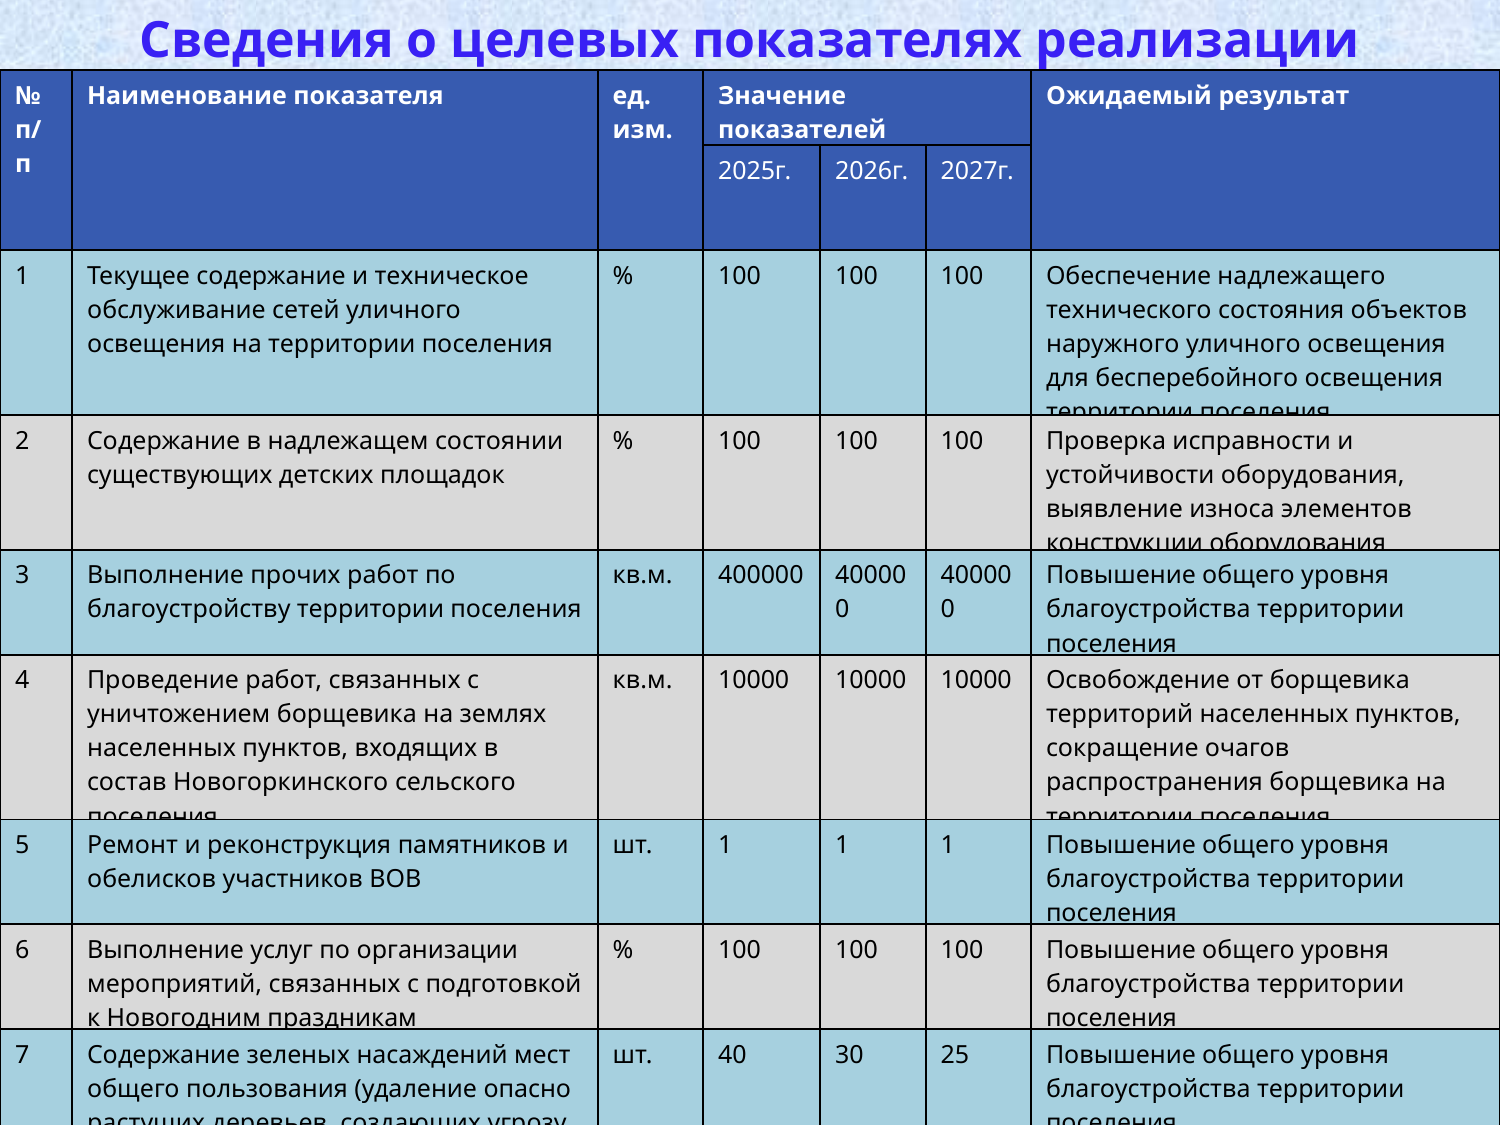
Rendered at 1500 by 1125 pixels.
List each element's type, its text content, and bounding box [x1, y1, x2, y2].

text_box Сведения о целевых показателях реализации программы [0, 0, 1500, 69]
table_cell 400000 [927, 551, 1030, 654]
table_cell Обеспечение надлежащего технического состояния объектов наружного уличного освещения для бесперебойного освещения территории поселения [1032, 251, 1499, 414]
table_cell 1 [1, 251, 71, 414]
table_cell 100 [704, 925, 819, 1028]
table_cell 100 [927, 925, 1030, 1028]
table_cell 100 [821, 251, 925, 414]
table_cell Содержание зеленых насаждений мест общего пользования (удаление опасно растущих деревьев, создающих угрозу линиям электропередачи и жилым домам, опиловка сухих веток, удаление поросли) [73, 1030, 597, 1125]
table_cell 10000 [821, 656, 925, 819]
table_cell кв.м. [599, 551, 702, 654]
table_cell Выполнение услуг по организации мероприятий, связанных с подготовкой к Новогодним праздникам [73, 925, 597, 1028]
table_cell 5 [1, 820, 71, 923]
table_cell 40 [704, 1030, 819, 1125]
table_cell 1 [927, 820, 1030, 923]
table_cell Выполнение прочих работ по благоустройству территории поселения [73, 551, 597, 654]
table_cell 400000 [704, 551, 819, 654]
table_cell Повышение общего уровня благоустройства территории поселения [1032, 1030, 1499, 1125]
table_cell 6 [1, 925, 71, 1028]
table_cell 1 [704, 820, 819, 923]
table_cell % [599, 416, 702, 549]
table_cell 2 [1, 416, 71, 549]
table_cell 100 [927, 251, 1030, 414]
table_cell 4 [1, 656, 71, 819]
table_cell 400000 [821, 551, 925, 654]
table_cell 7 [1, 1030, 71, 1125]
table_cell 30 [821, 1030, 925, 1125]
table_cell 100 [927, 416, 1030, 549]
table_cell Повышение общего уровня благоустройства территории поселения [1032, 820, 1499, 923]
table_header ед. изм. [599, 71, 702, 249]
table_cell 25 [927, 1030, 1030, 1125]
table_cell кв.м. [599, 656, 702, 819]
table_cell Повышение общего уровня благоустройства территории поселения [1032, 551, 1499, 654]
table_cell Текущее содержание и техническое обслуживание сетей уличного освещения на территории поселения [73, 251, 597, 414]
table_header Ожидаемый результат [1032, 71, 1499, 249]
table_cell 10000 [927, 656, 1030, 819]
table_cell шт. [599, 1030, 702, 1125]
table_cell Ремонт и реконструкция памятников и обелисков участников ВОВ [73, 820, 597, 923]
table_cell 100 [704, 251, 819, 414]
table_cell Проверка исправности и устойчивости оборудования, выявление износа элементов конструкции оборудования [1032, 416, 1499, 549]
table_cell Содержание в надлежащем состоянии существующих детских площадок [73, 416, 597, 549]
table_cell 2027г. [927, 146, 1030, 249]
table_cell 100 [821, 925, 925, 1028]
table_cell 3 [1, 551, 71, 654]
table_cell 100 [821, 416, 925, 549]
table_header Значение показателей [704, 71, 1030, 144]
table_header Наименование показателя [73, 71, 597, 249]
table_cell Освобождение от борщевика территорий населенных пунктов, сокращение очагов распространения борщевика на территории поселения [1032, 656, 1499, 819]
table_cell шт. [599, 820, 702, 923]
table_cell 2025г. [704, 146, 819, 249]
table_cell 2026г. [821, 146, 925, 249]
table_header № п/п [1, 71, 71, 249]
table_cell 10000 [704, 656, 819, 819]
table_cell 100 [704, 416, 819, 549]
table_cell Проведение работ, связанных с уничтожением борщевика на землях населенных пунктов, входящих в состав Новогоркинского сельского поселения [73, 656, 597, 819]
table_cell % [599, 251, 702, 414]
table_cell Повышение общего уровня благоустройства территории поселения [1032, 925, 1499, 1028]
table_cell % [599, 925, 702, 1028]
table_cell 1 [821, 820, 925, 923]
